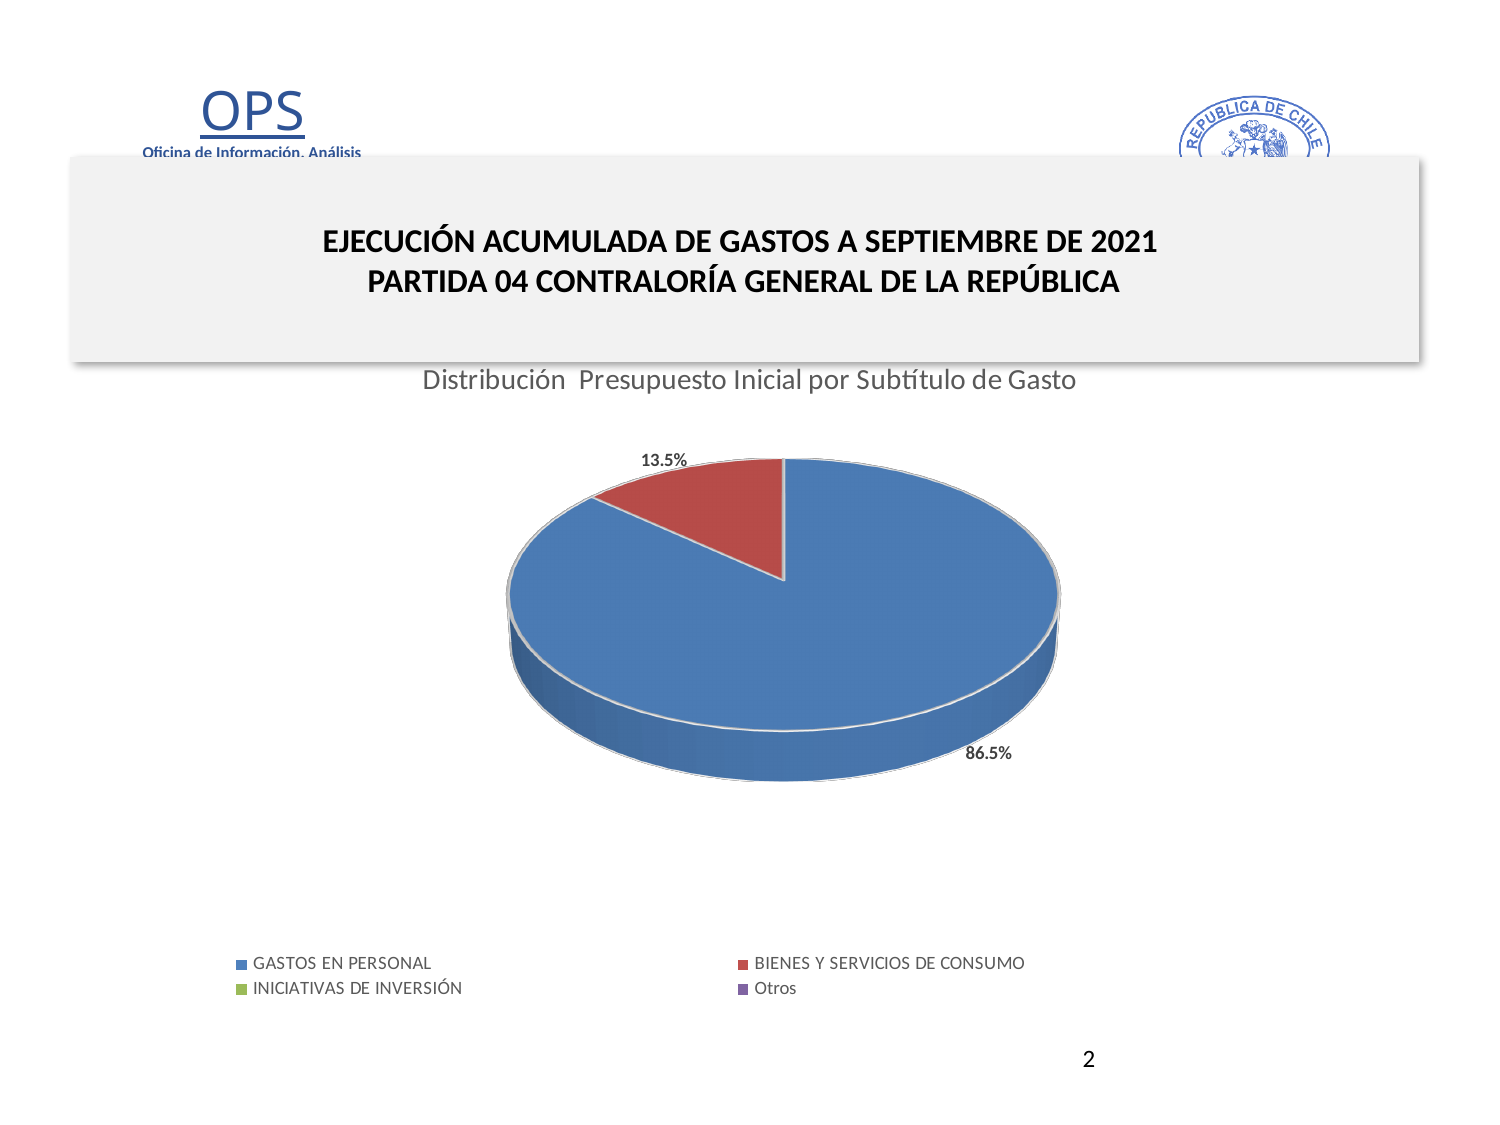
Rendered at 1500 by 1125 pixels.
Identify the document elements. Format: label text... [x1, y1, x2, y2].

title EJECUCIÓN ACUMULADA DE GASTOS A SEPTIEMBRE DE 2021 PARTIDA 04 CONTRALORÍA GENERAL DE LA REPÚBLICA [71, 157, 1418, 339]
slide_number 2 [1067, 1035, 1418, 1095]
picture [1163, 89, 1344, 157]
chart [74, 337, 1426, 1006]
